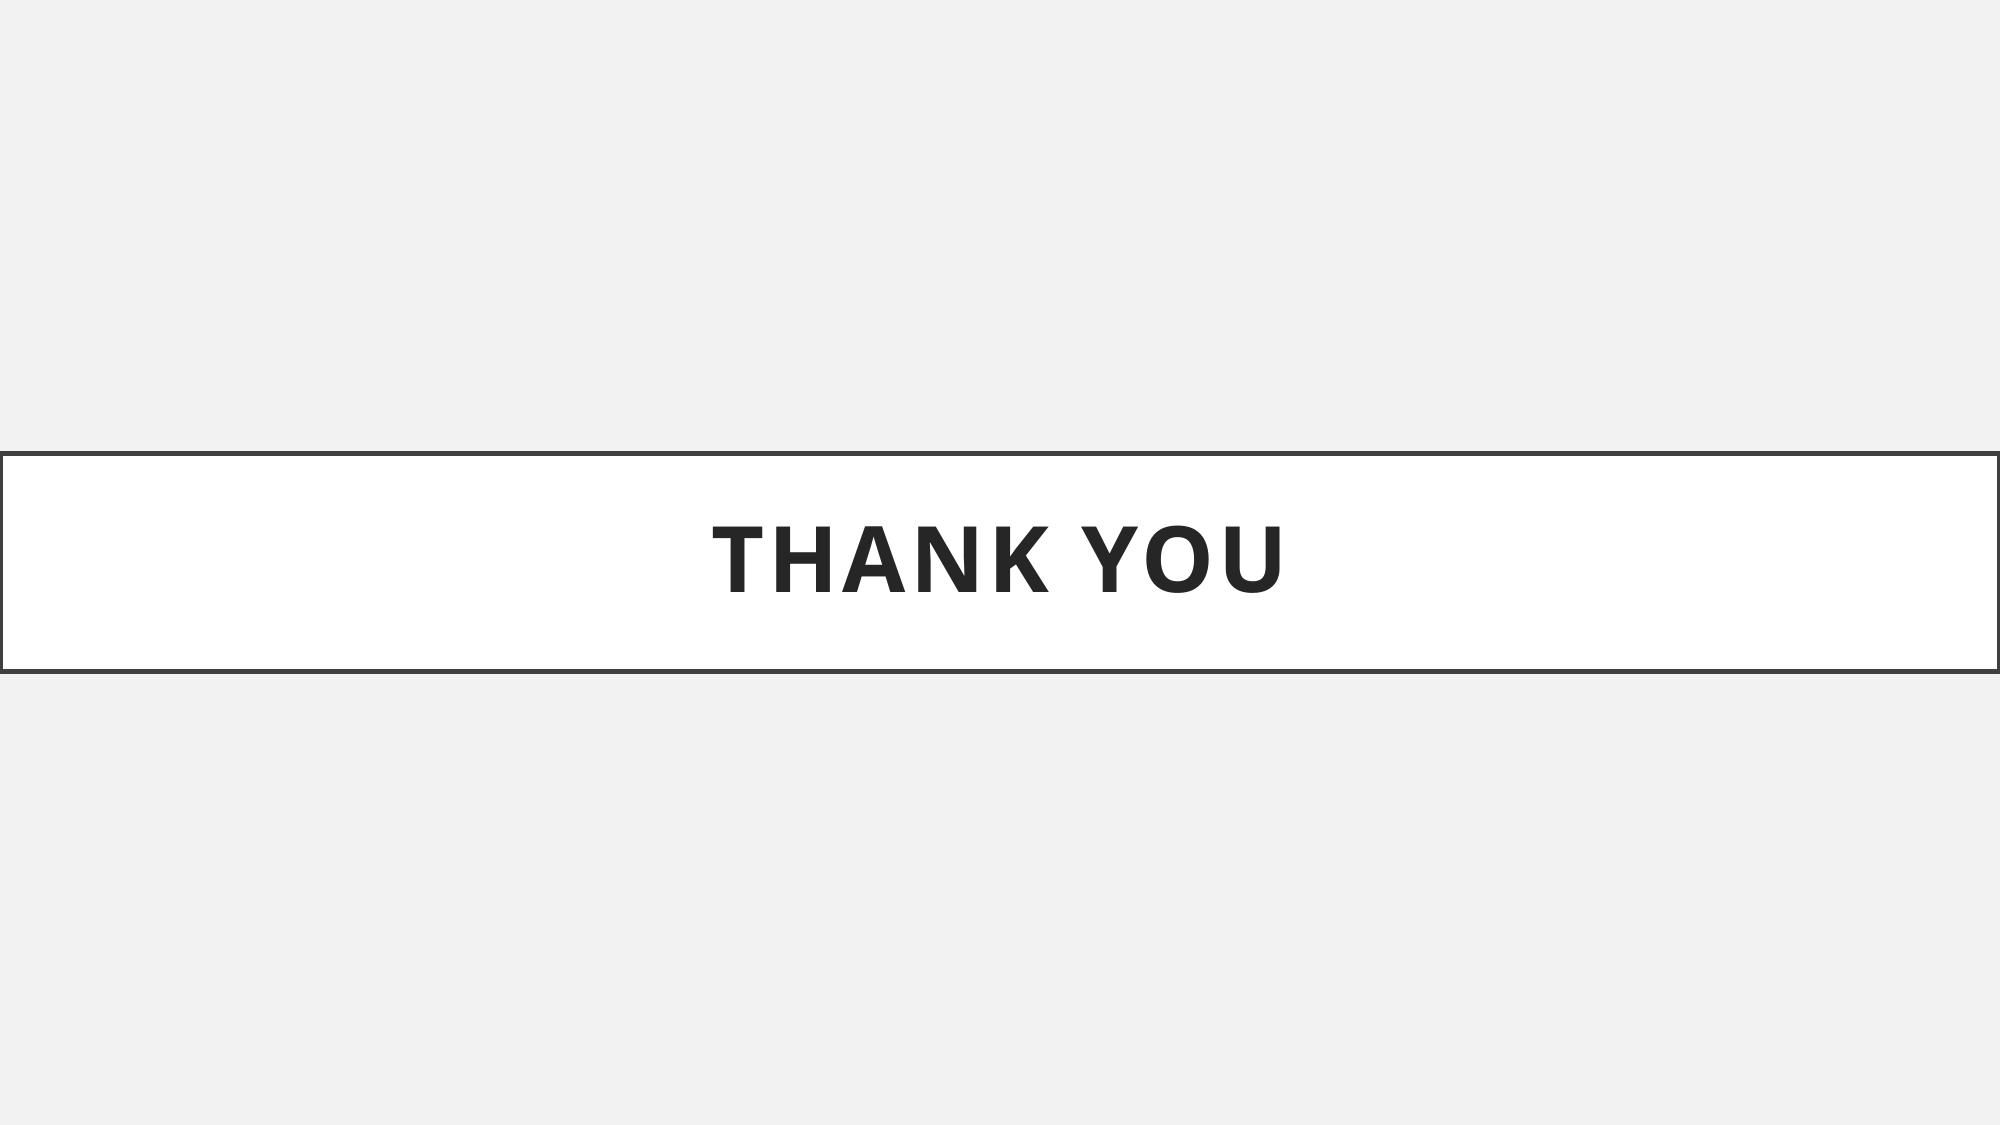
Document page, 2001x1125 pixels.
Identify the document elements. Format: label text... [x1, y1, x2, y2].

title THANK YOU [0, 451, 2000, 674]
